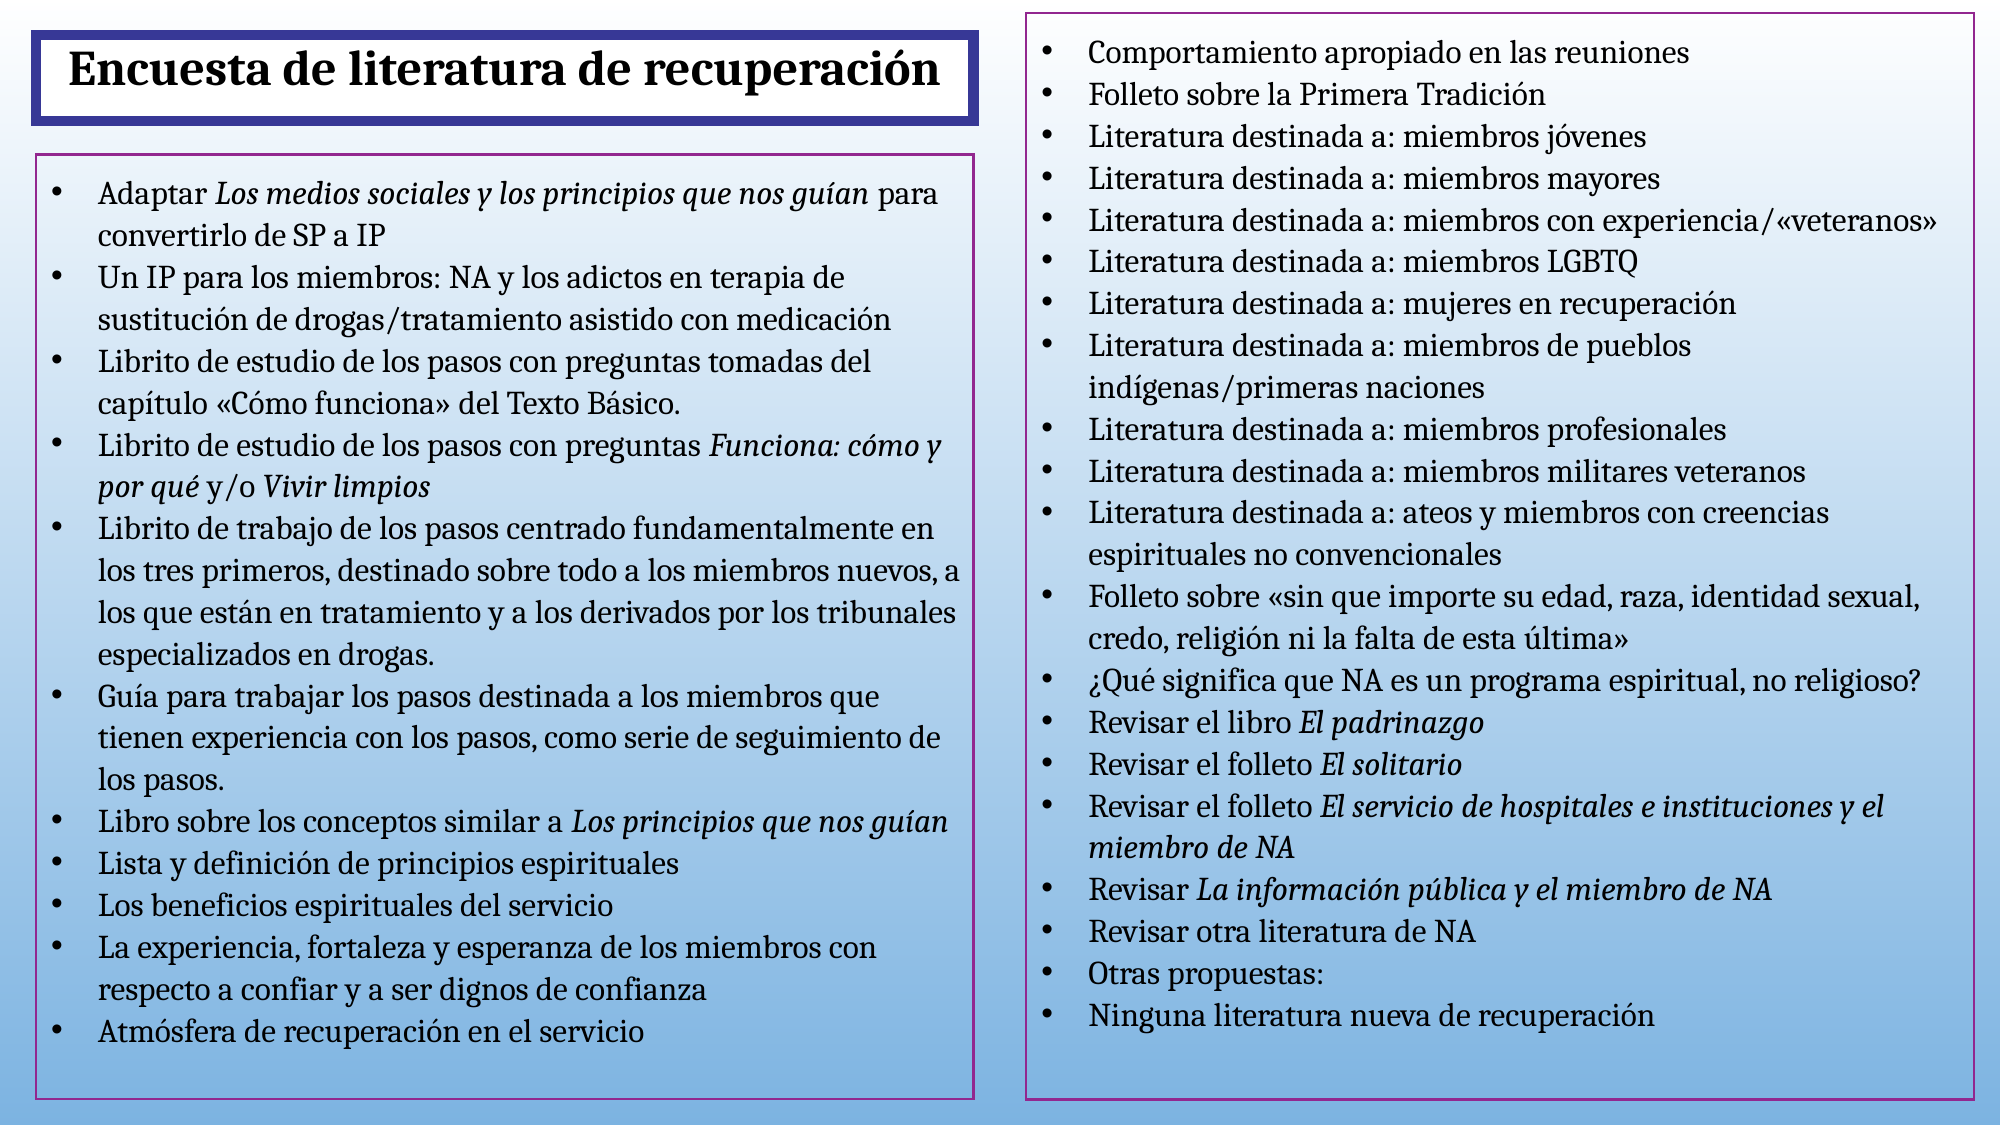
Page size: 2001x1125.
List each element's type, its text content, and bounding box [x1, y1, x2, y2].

text_box Adaptar Los medios sociales y los principios que nos guían para convertirlo de SP a IP Un IP para los miembros: NA y los adictos en terapia de sustitución de drogas/tratamiento asistido con medicación Librito de estudio de los pasos con preguntas tomadas del capítulo «Cómo funciona» del Texto Básico. Librito de estudio de los pasos con preguntas Funciona: cómo y por qué y/o Vivir limpios Librito de trabajo de los pasos centrado fundamentalmente en los tres primeros, destinado sobre todo a los miembros nuevos, a los que están en tratamiento y a los derivados por los tribunales especializados en drogas. Guía para trabajar los pasos destinada a los miembros que tienen experiencia con los pasos, como serie de seguimiento de los pasos. Libro sobre los conceptos similar a Los principios que nos guían Lista y definición de principios espirituales Los beneficios espirituales del servicio La experiencia, fortaleza y esperanza de los miembros con respecto a confiar y a ser dignos de confianza Atmósfera de recuperación en el servicio [36, 154, 974, 1100]
text_box Comportamiento apropiado en las reuniones Folleto sobre la Primera Tradición Literatura destinada a: miembros jóvenes Literatura destinada a: miembros mayores Literatura destinada a: miembros con experiencia/«veteranos» Literatura destinada a: miembros LGBTQ Literatura destinada a: mujeres en recuperación Literatura destinada a: miembros de pueblos indígenas/primeras naciones Literatura destinada a: miembros profesionales Literatura destinada a: miembros militares veteranos Literatura destinada a: ateos y miembros con creencias espirituales no convencionales Folleto sobre «sin que importe su edad, raza, identidad sexual, credo, religión ni la falta de esta última» ¿Qué significa que NA es un programa espiritual, no religioso? Revisar el libro El padrinazgo Revisar el folleto El solitario Revisar el folleto El servicio de hospitales e instituciones y el miembro de NA Revisar La información pública y el miembro de NA Revisar otra literatura de NA Otras propuestas: Ninguna literatura nueva de recuperación [1026, 13, 1974, 1100]
text_box Encuesta de literatura de recuperación [36, 35, 974, 122]
